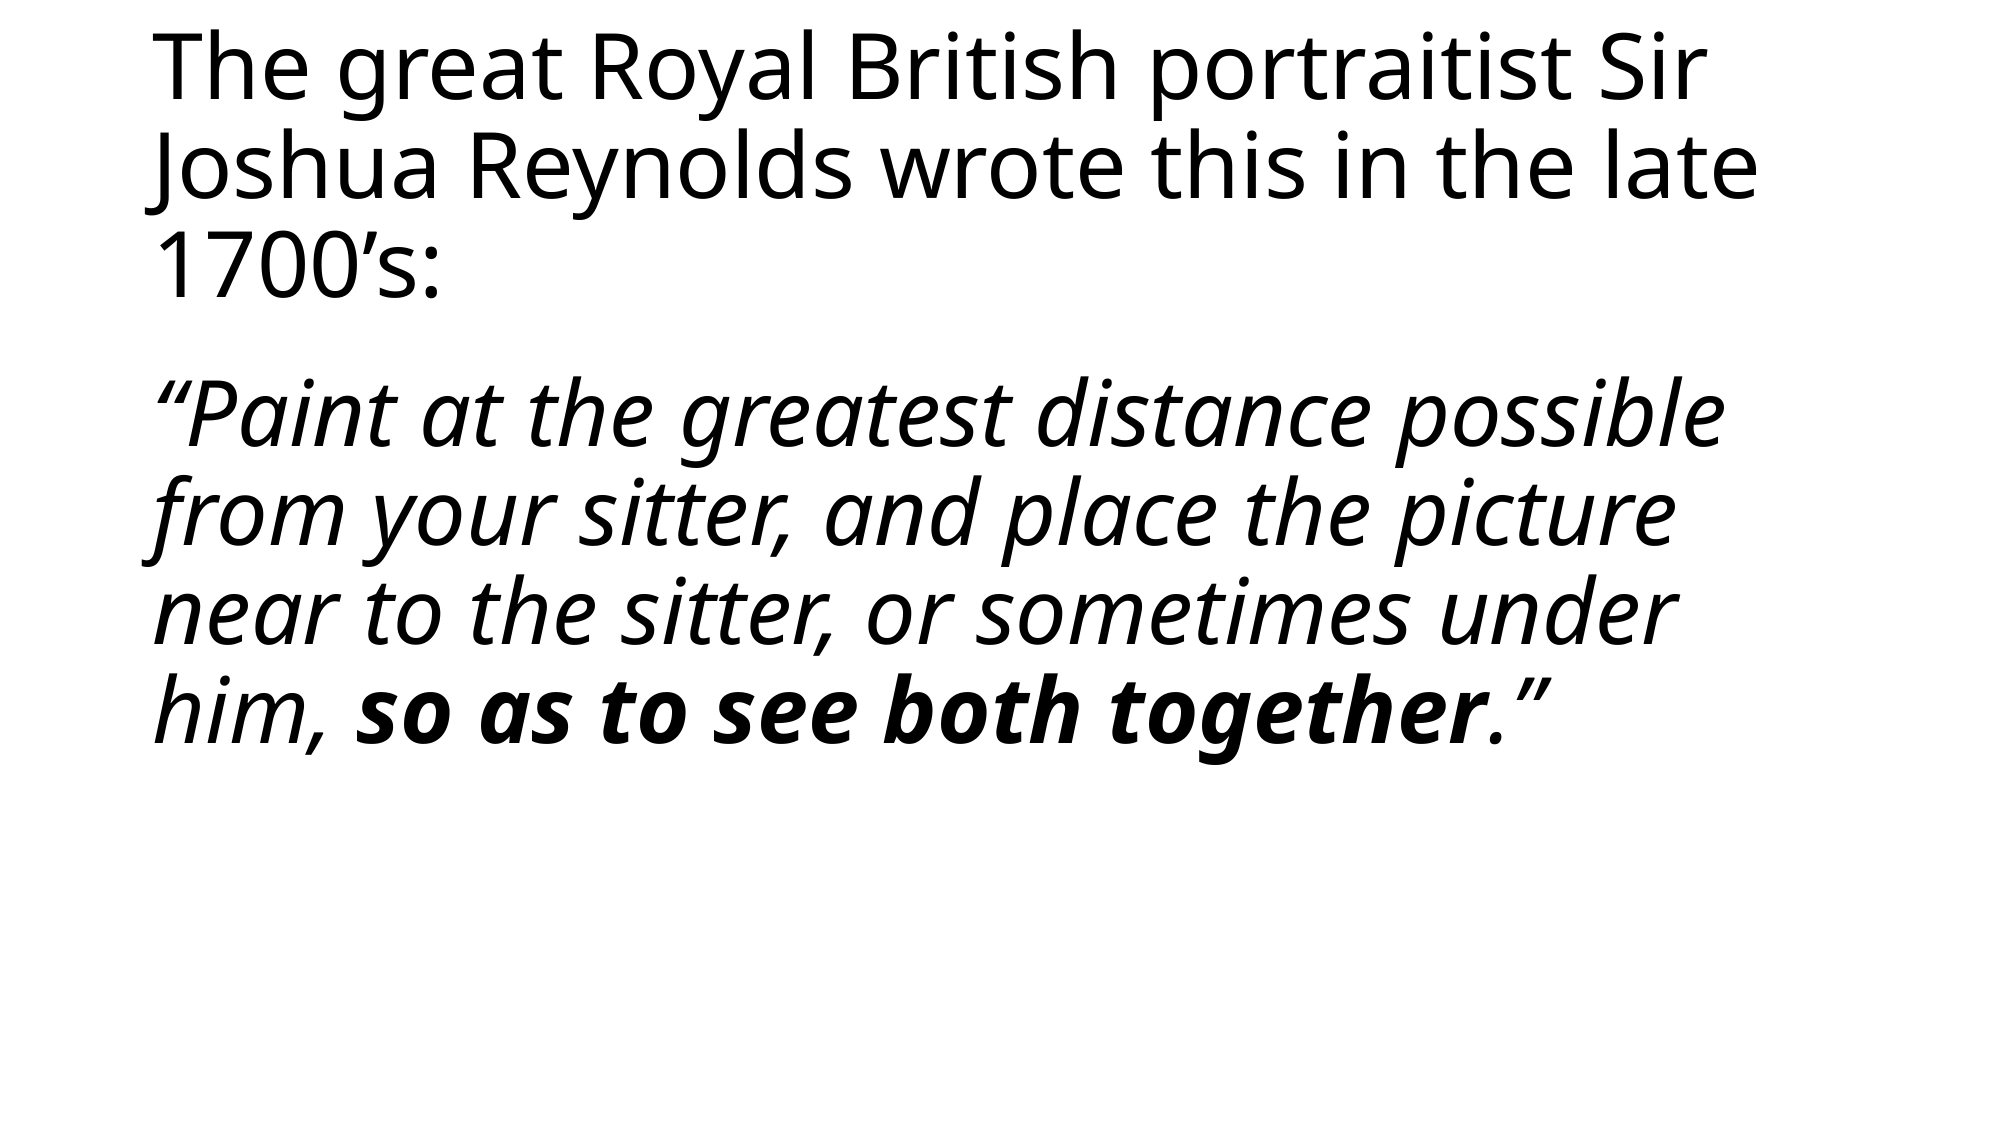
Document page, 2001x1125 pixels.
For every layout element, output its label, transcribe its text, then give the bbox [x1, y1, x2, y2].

title The great Royal British portraitist Sir Joshua Reynolds wrote this in the late 1700’s: [137, 59, 1863, 278]
list “Paint at the greatest distance possible from your sitter, and place the picture near to the sitter, or sometimes under him, so as to see both together.” [137, 360, 1863, 1014]
